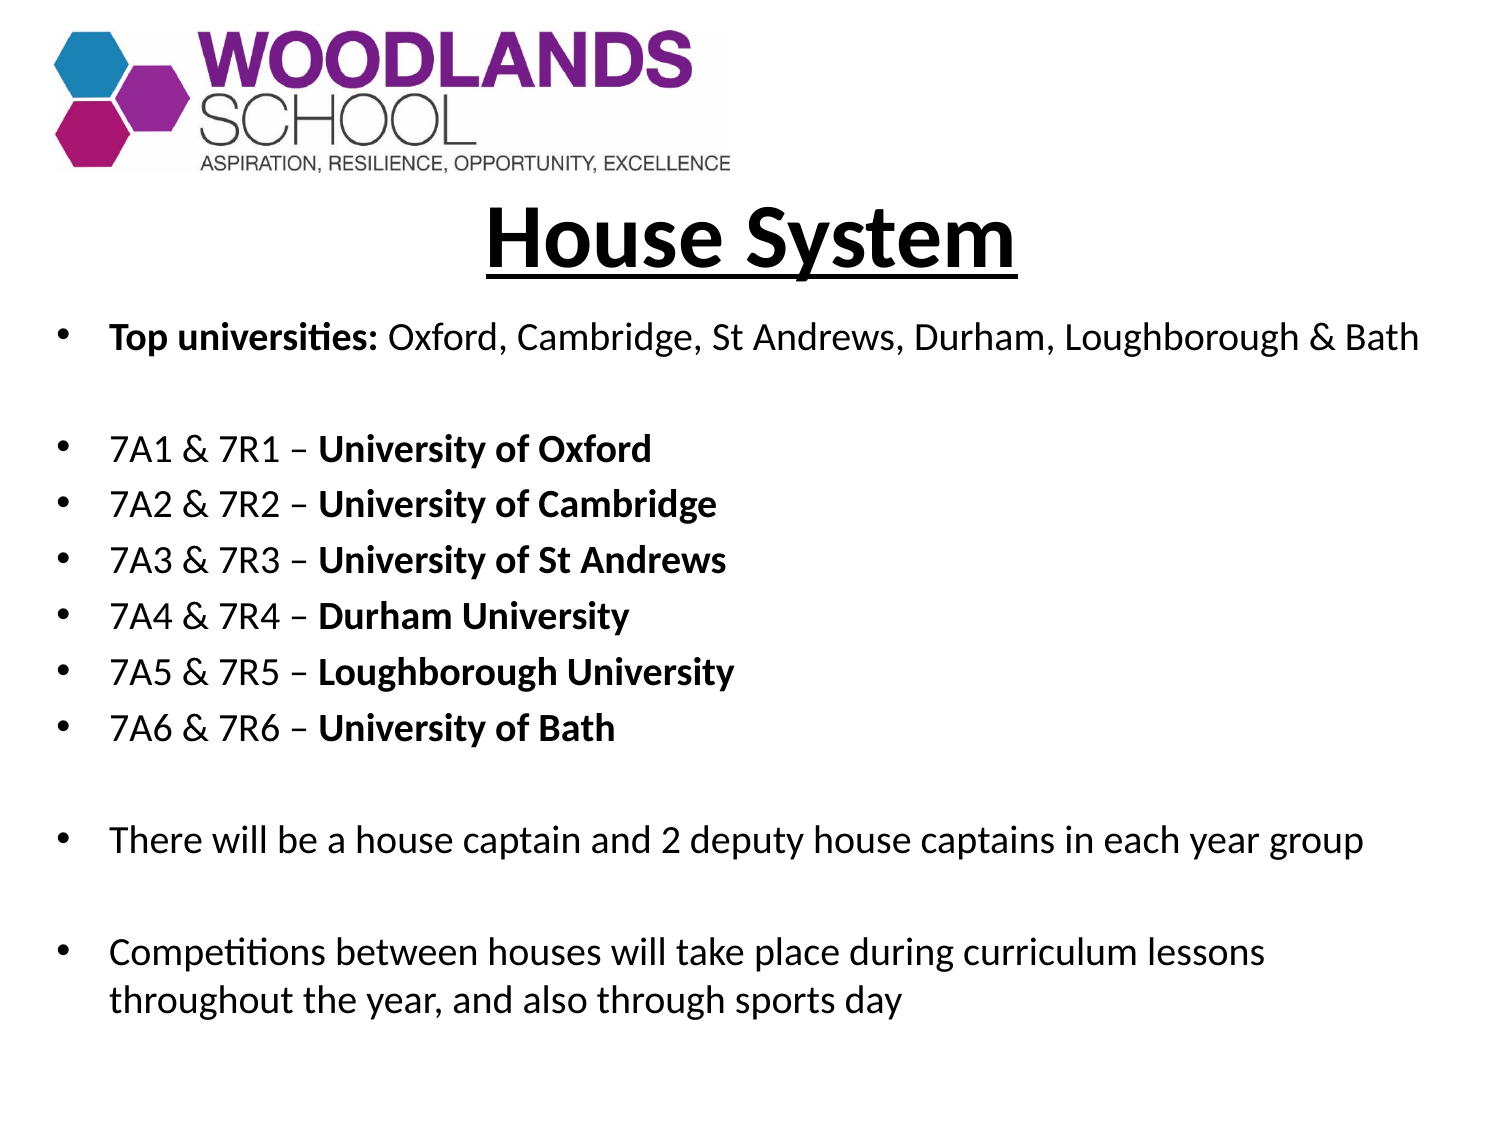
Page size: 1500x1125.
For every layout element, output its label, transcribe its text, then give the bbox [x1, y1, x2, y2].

list Top universities: Oxford, Cambridge, St Andrews, Durham, Loughborough & Bath 7A1 & 7R1 – University of Oxford 7A2 & 7R2 – University of Cambridge 7A3 & 7R3 – University of St Andrews 7A4 & 7R4 – Durham University 7A5 & 7R5 – Loughborough University 7A6 & 7R6 – University of Bath There will be a house captain and 2 deputy house captains in each year group Competitions between houses will take place during curriculum lessons throughout the year, and also through sports day [41, 302, 1459, 1071]
title House System [76, 137, 1427, 302]
picture [52, 30, 730, 173]
